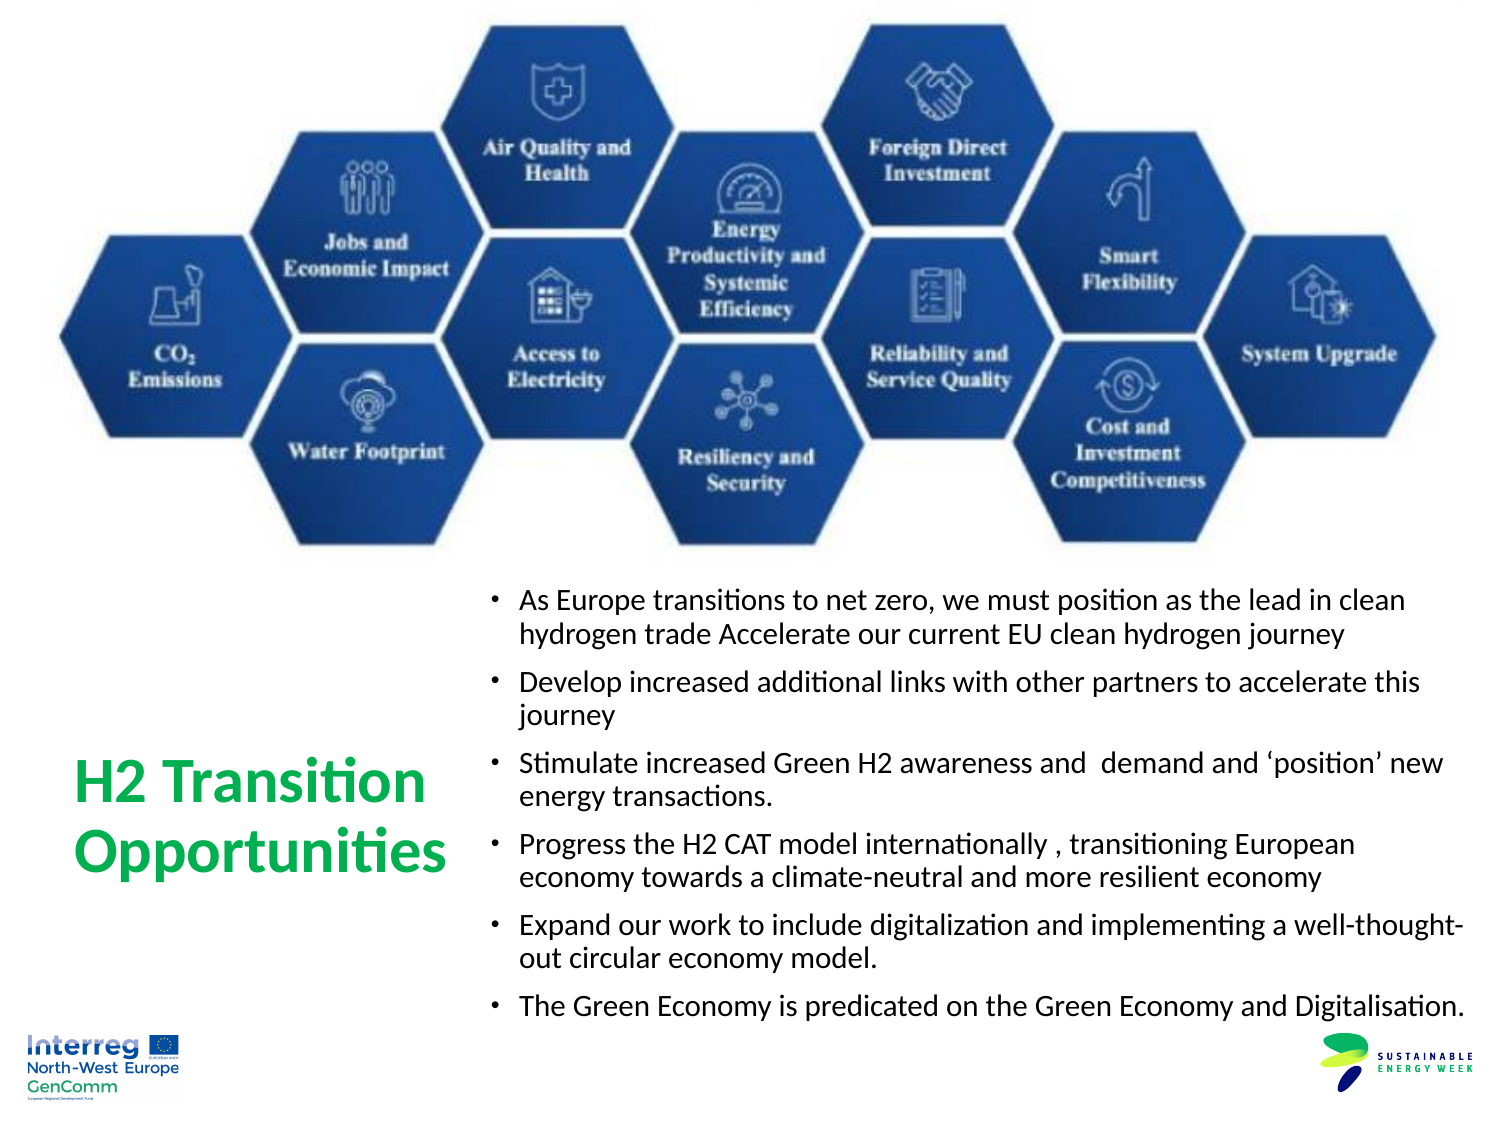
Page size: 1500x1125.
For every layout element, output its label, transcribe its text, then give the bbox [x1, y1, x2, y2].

list As Europe transitions to net zero, we must position as the lead in clean hydrogen trade Accelerate our current EU clean hydrogen journey Develop increased additional links with other partners to accelerate this journey Stimulate increased Green H2 awareness and demand and ‘position’ new energy transactions. Progress the H2 CAT model internationally , transitioning European economy towards a climate-neutral and more resilient economy Expand our work to include digitalization and implementing a well-thought-out circular economy model. The Green Economy is predicated on the Green Economy and Digitalisation. [475, 617, 1485, 1061]
picture [0, 0, 1500, 609]
picture [1287, 1001, 1500, 1125]
title H2 Transition Opportunities [59, 617, 464, 1018]
picture [27, 1035, 179, 1102]
